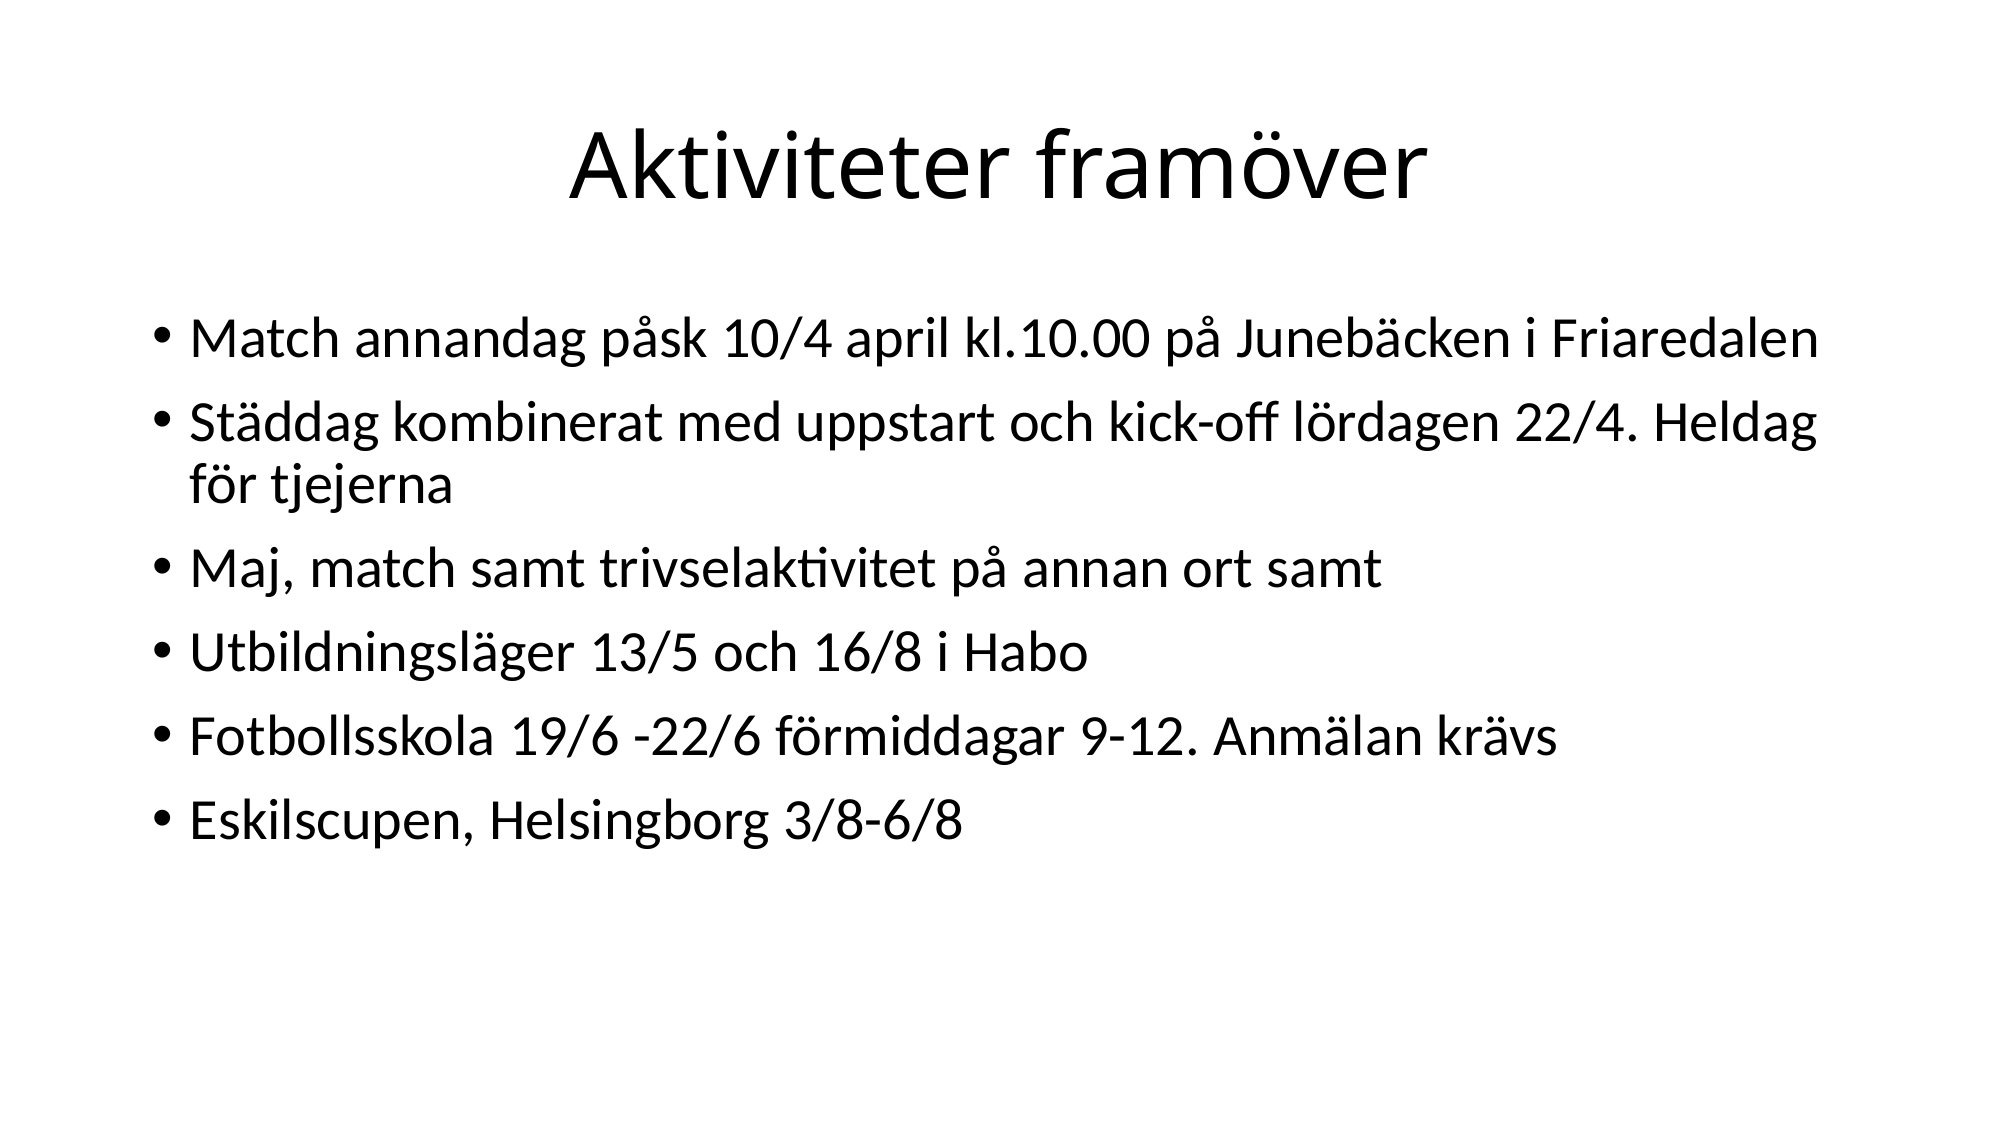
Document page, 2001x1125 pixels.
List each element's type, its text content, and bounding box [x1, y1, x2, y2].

title Aktiviteter framöver [137, 59, 1863, 278]
list Match annandag påsk 10/4 april kl.10.00 på Junebäcken i Friaredalen Städdag kombinerat med uppstart och kick-off lördagen 22/4. Heldag för tjejerna Maj, match samt trivselaktivitet på annan ort samt Utbildningsläger 13/5 och 16/8 i Habo Fotbollsskola 19/6 -22/6 förmiddagar 9-12. Anmälan krävs Eskilscupen, Helsingborg 3/8-6/8 [137, 299, 1863, 1014]
